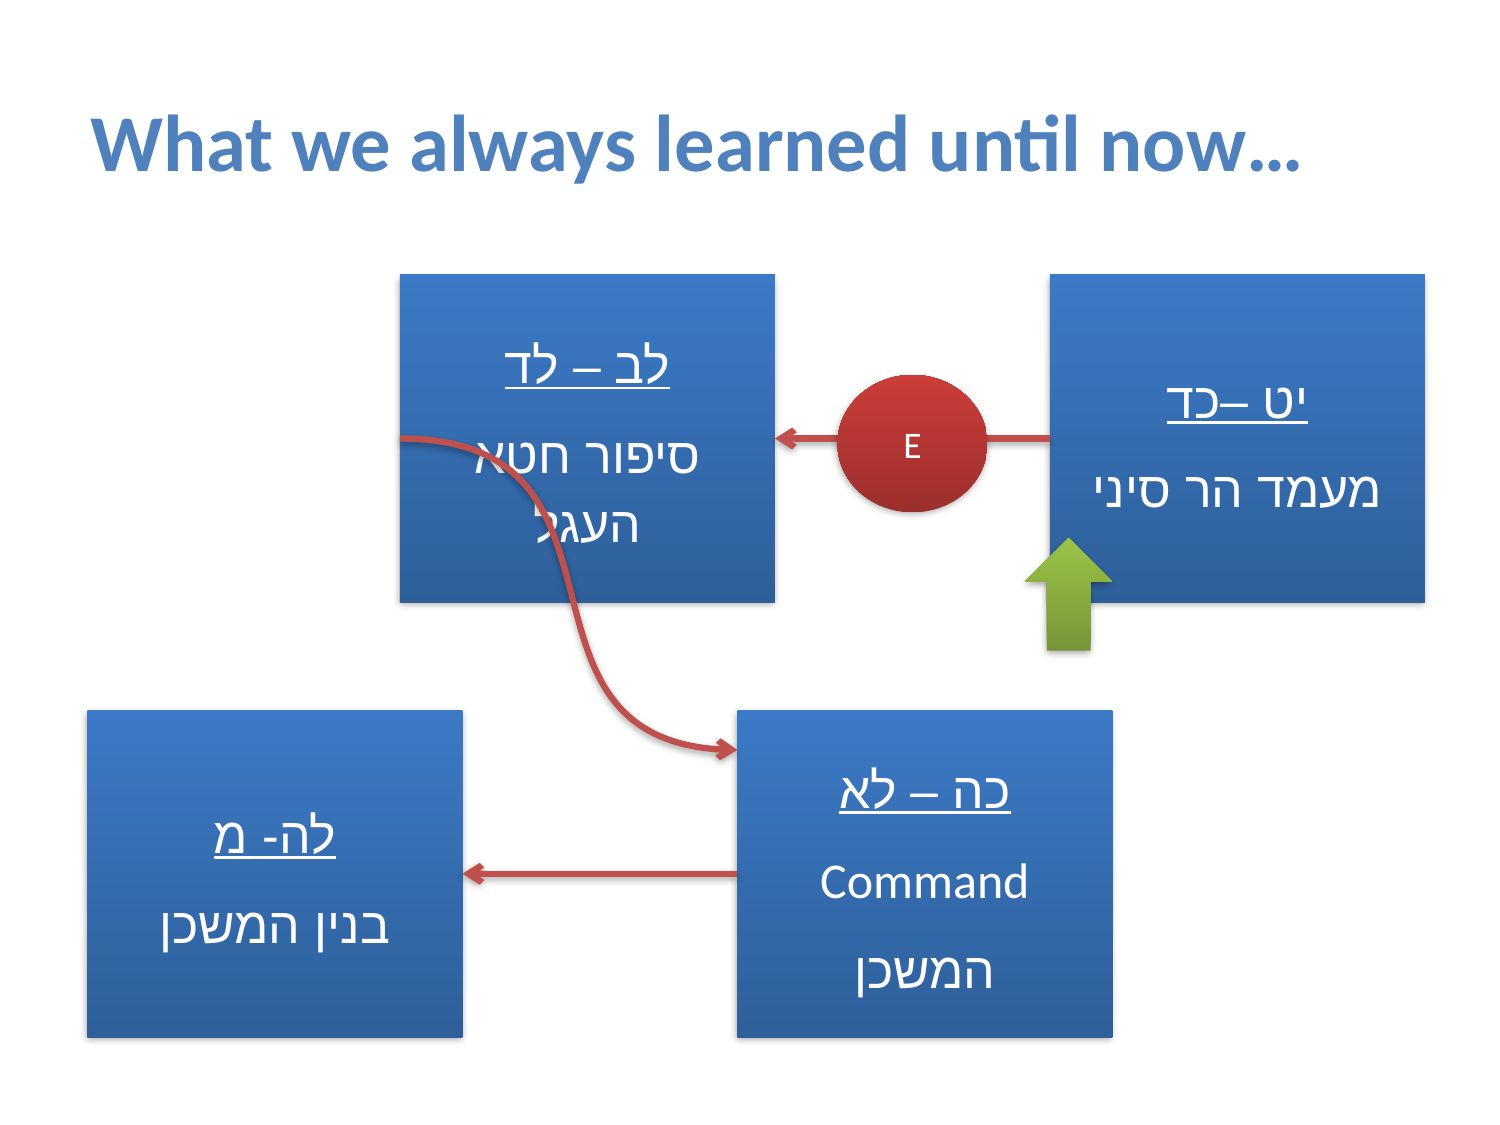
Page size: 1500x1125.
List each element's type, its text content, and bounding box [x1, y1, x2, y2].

text_box לה- מ בנין המשכן [87, 710, 463, 1038]
text_box E [837, 374, 988, 437]
title What we always learned until now… [75, 45, 1425, 233]
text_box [399, 438, 738, 751]
text_box [1024, 538, 1113, 651]
text_box יט –כד מעמד הר סיני [1049, 274, 1425, 603]
text_box לב – לד סיפור חטא העגל [399, 274, 775, 603]
text_box כה – לא Command המשכן [737, 710, 1113, 1038]
text_box E [837, 446, 988, 513]
